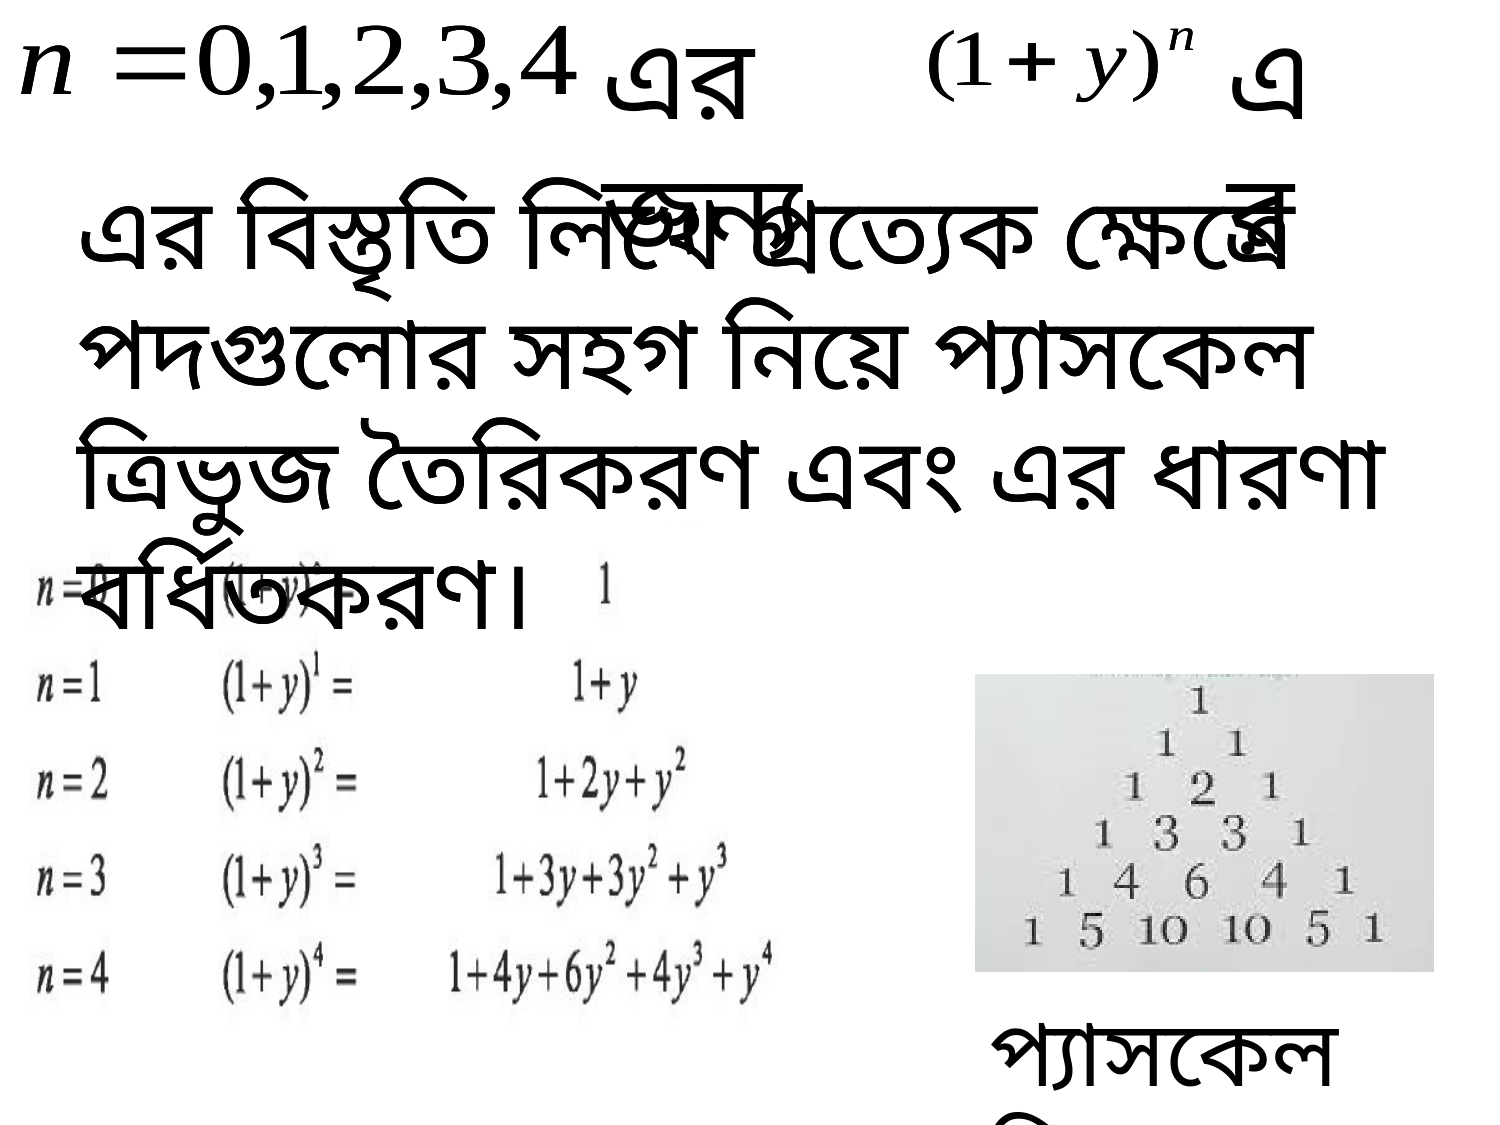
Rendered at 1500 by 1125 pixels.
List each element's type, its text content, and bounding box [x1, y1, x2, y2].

text_box প্যাসকেল ত্রিভুজ [975, 987, 1463, 1125]
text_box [0, 0, 601, 138]
picture [0, 524, 801, 1038]
text_box এর [1212, 0, 1388, 162]
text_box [912, 0, 1217, 119]
text_box এর জন্য [587, 0, 925, 162]
text_box এর বিস্তৃতি লিখে প্রত্যেক ক্ষেত্রে পদগুলোর সহগ নিয়ে প্যাসকেল ত্রিভুজ তৈরিকরণ এবং এর ধারণা বর্ধিতকরণ। [62, 162, 1425, 657]
picture [974, 674, 1435, 973]
